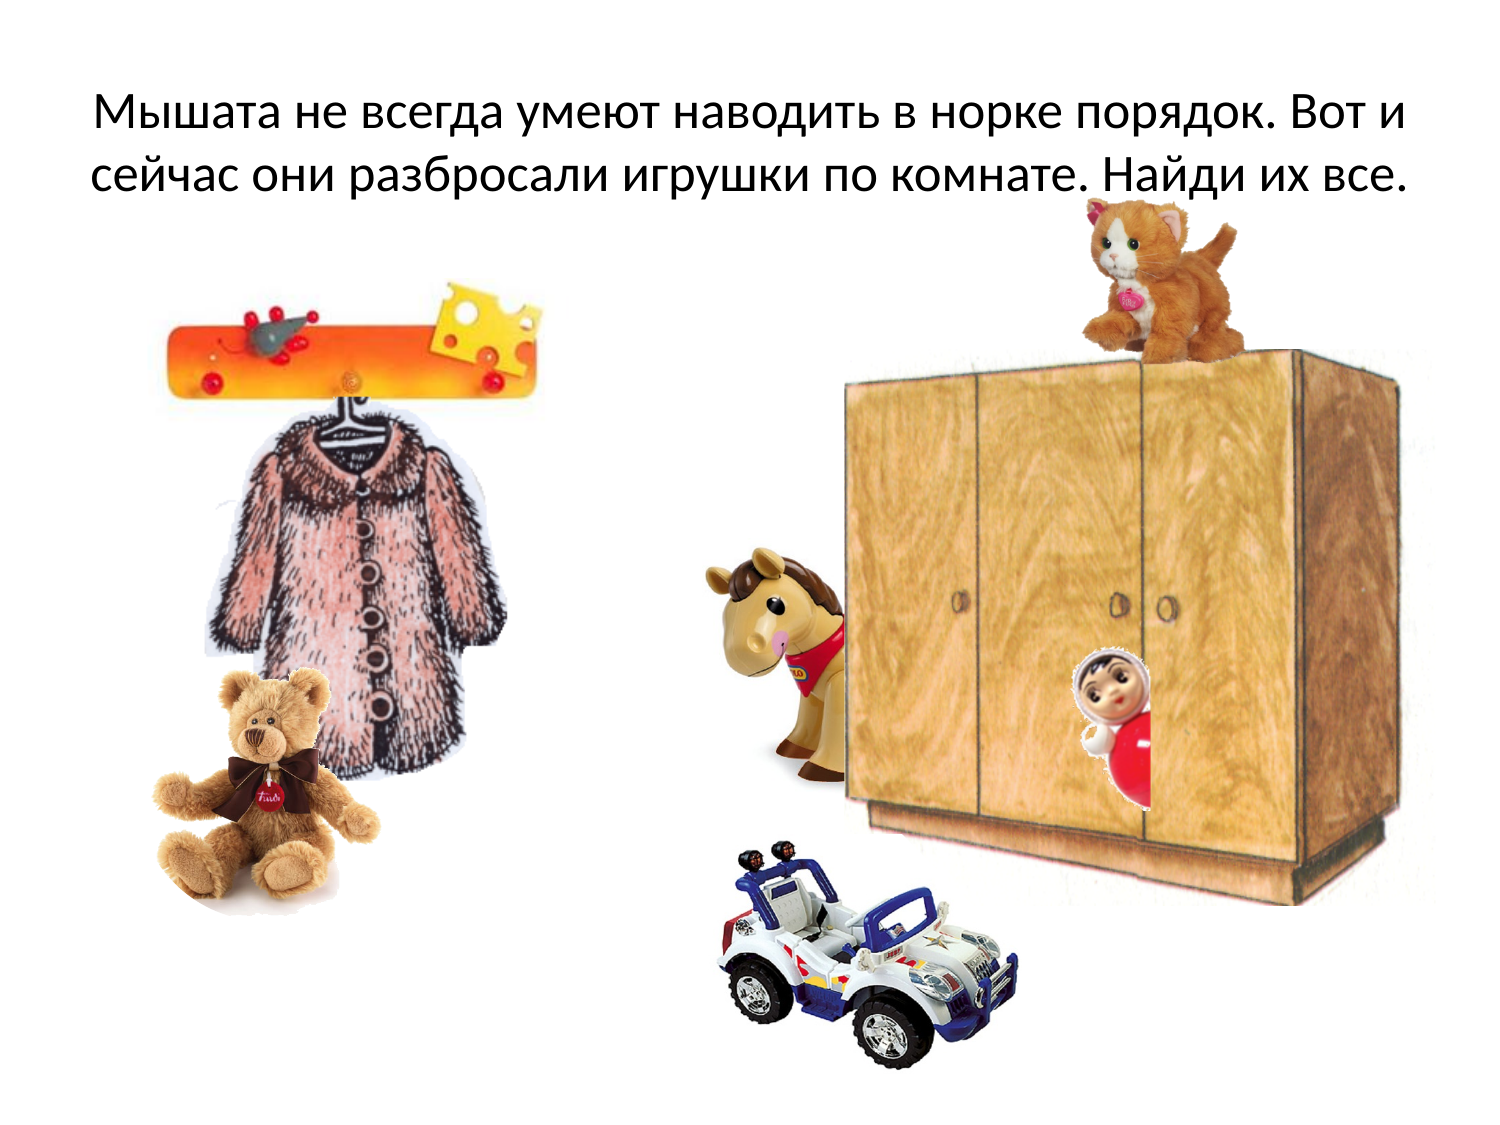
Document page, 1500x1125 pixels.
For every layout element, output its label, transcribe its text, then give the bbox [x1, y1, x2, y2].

picture [690, 190, 1436, 1074]
title Мышата не всегда умеют наводить в норке порядок. Вот и сейчас они разбросали игрушки по комнате. Найди их все. [75, 45, 1425, 233]
picture [135, 278, 570, 922]
